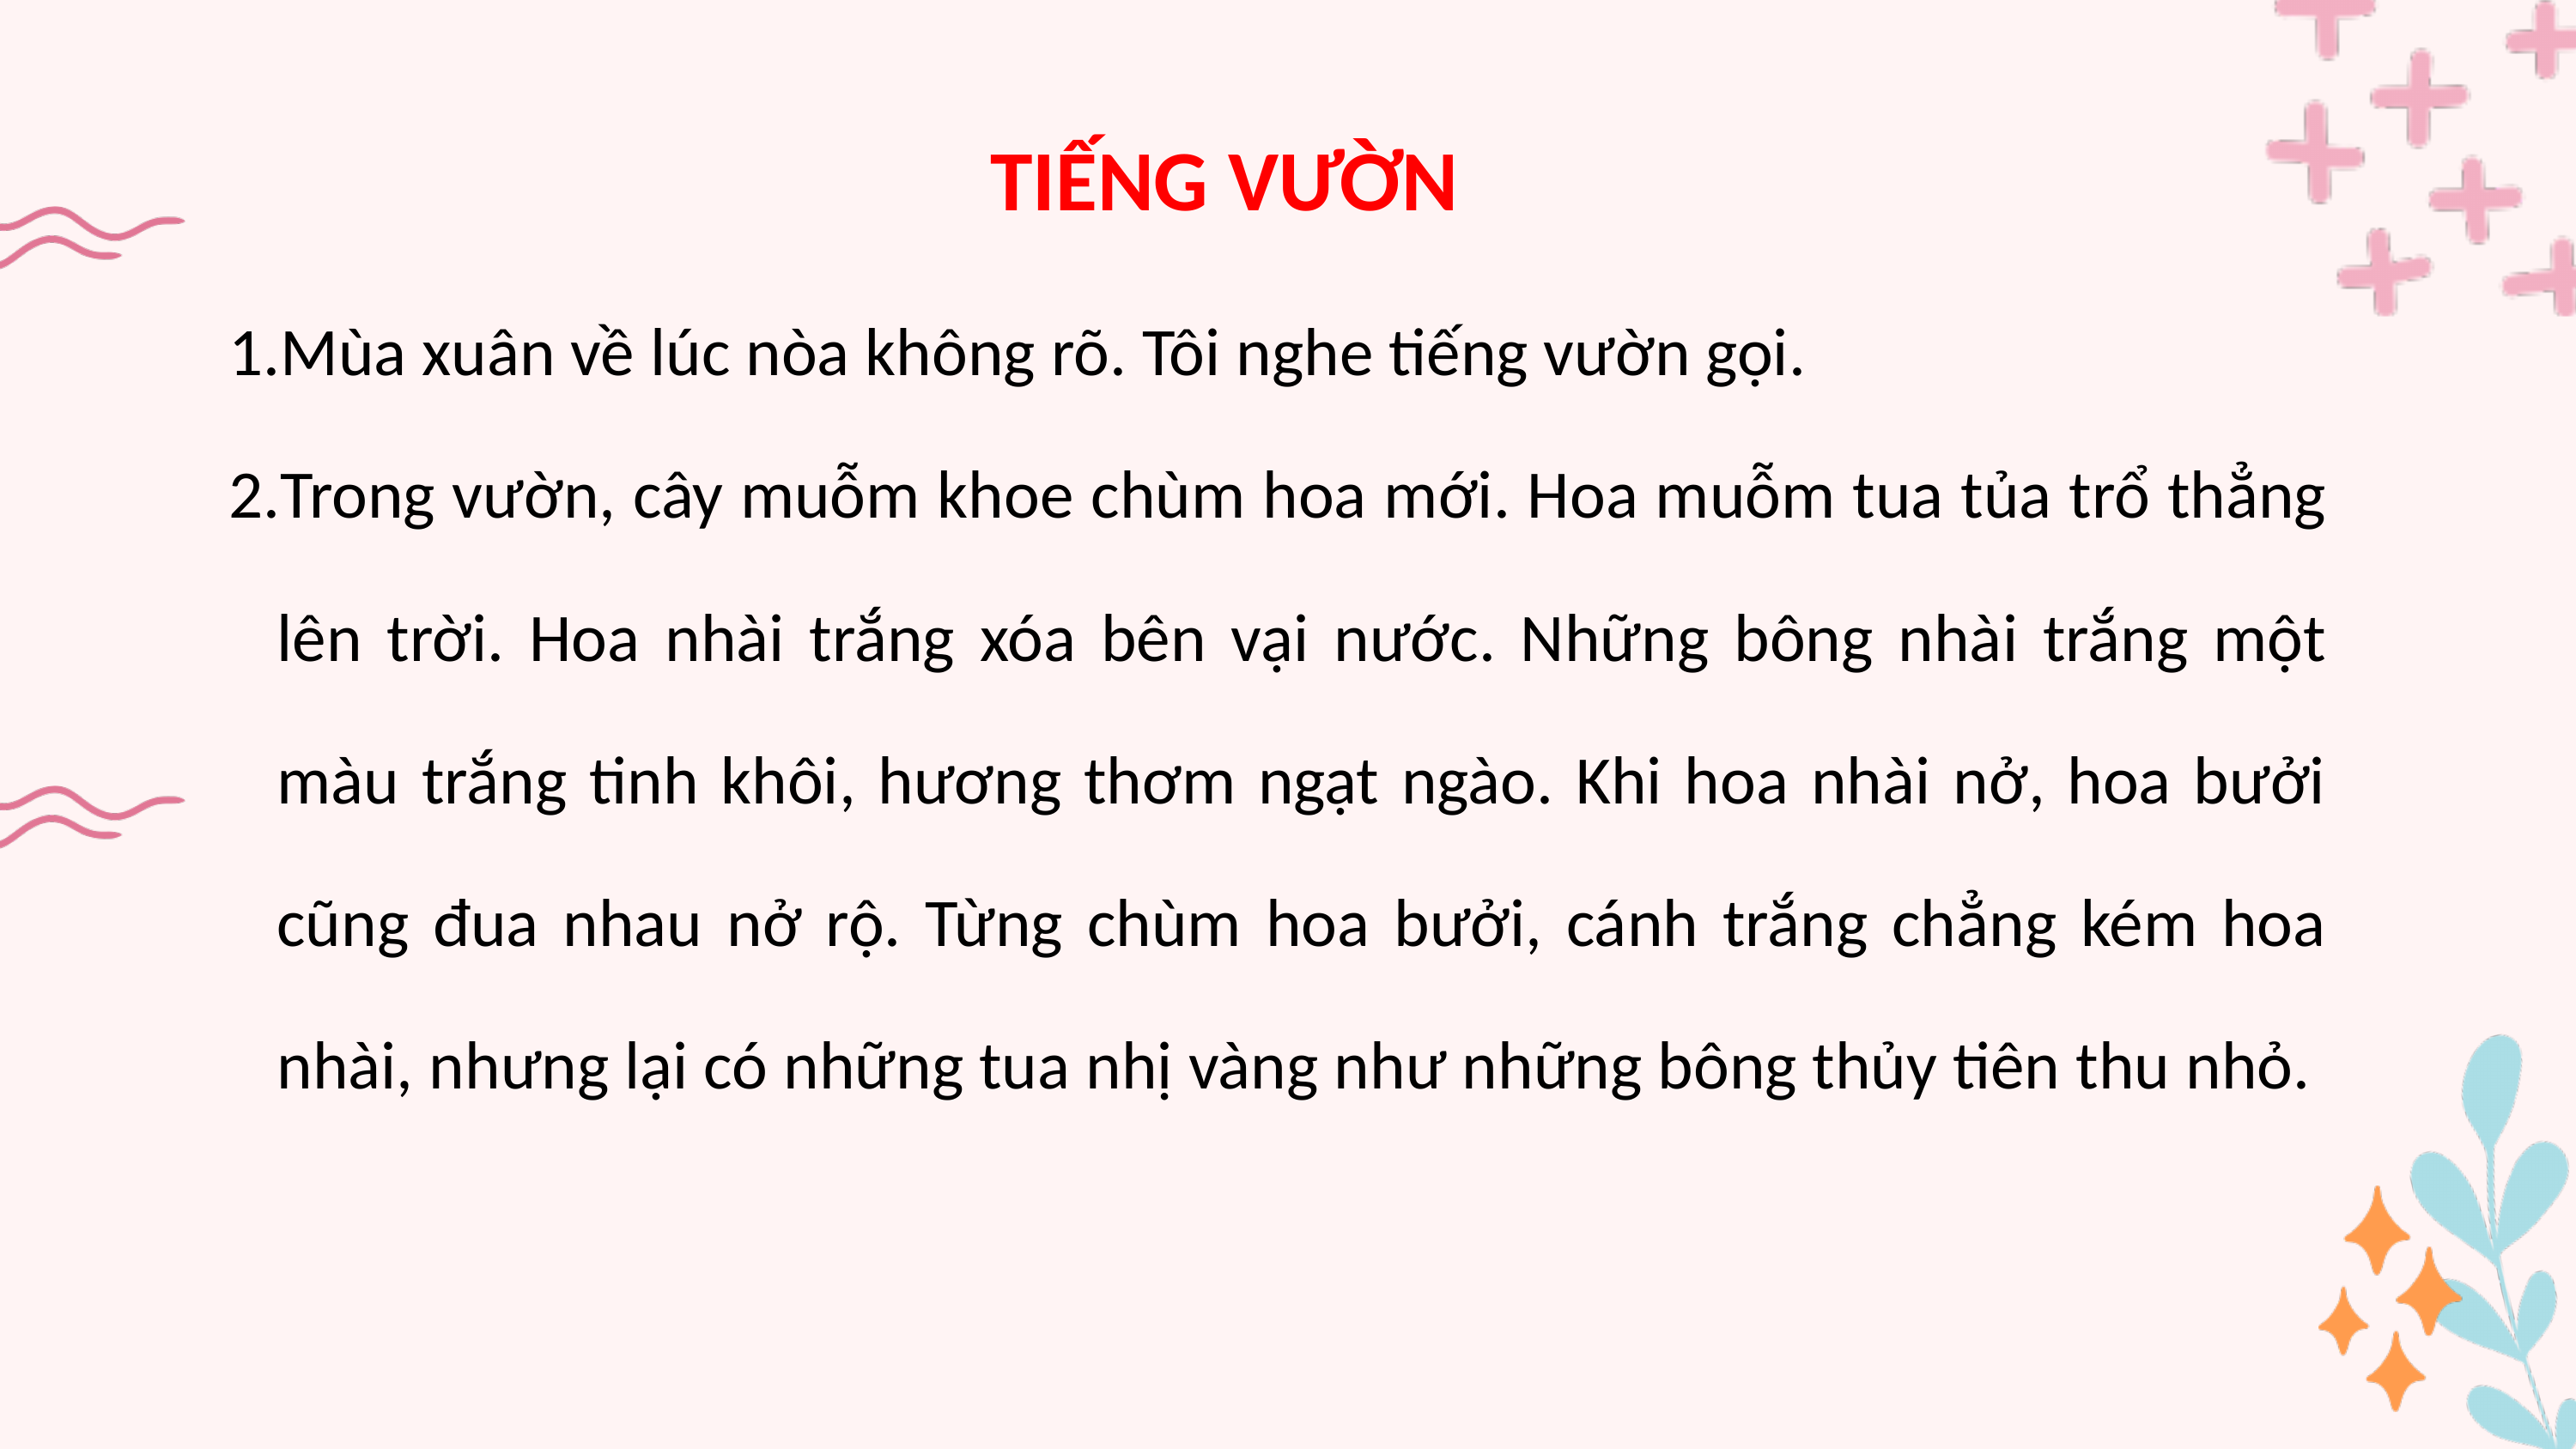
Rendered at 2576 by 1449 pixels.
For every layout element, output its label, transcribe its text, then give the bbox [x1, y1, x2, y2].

picture [0, 785, 185, 850]
picture [2262, 0, 2576, 315]
text_box TIẾNG VƯỜN [870, 118, 1579, 235]
text_box Mùa xuân về lúc nòa không rõ. Tôi nghe tiếng vườn gọi. Trong vườn, cây muỗm khoe chùm hoa mới. Hoa muỗm tua tủa trổ thẳng lên trời. Hoa nhài trắng xóa bên vại nước. Những bông nhài trắng một màu trắng tinh khôi, hương thơm ngạt ngào. Khi hoa nhài nở, hoa bưởi cũng đua nhau nở rộ. Từng chùm hoa bưởi, cánh trắng chẳng kém hoa nhài, nhưng lại có những tua nhị vàng như những bông thủy tiên thu nhỏ. [216, 239, 2342, 1109]
picture [2318, 1026, 2576, 1449]
picture [0, 206, 185, 270]
